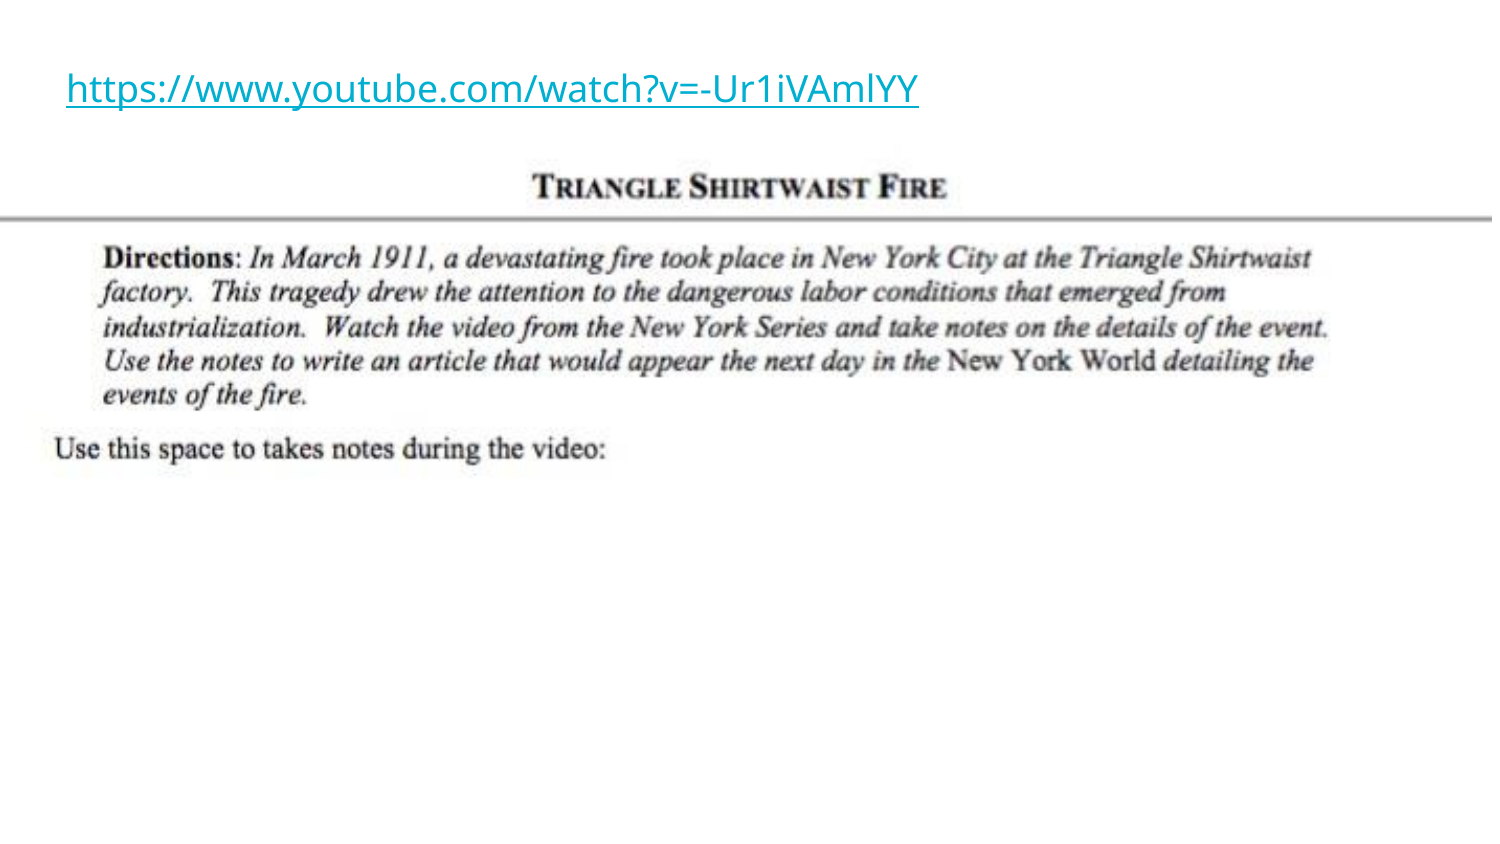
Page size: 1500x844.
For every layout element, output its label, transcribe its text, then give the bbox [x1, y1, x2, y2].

picture [0, 143, 1492, 829]
title https://www.youtube.com/watch?v=-Ur1iVAmlYY [51, 49, 1449, 142]
